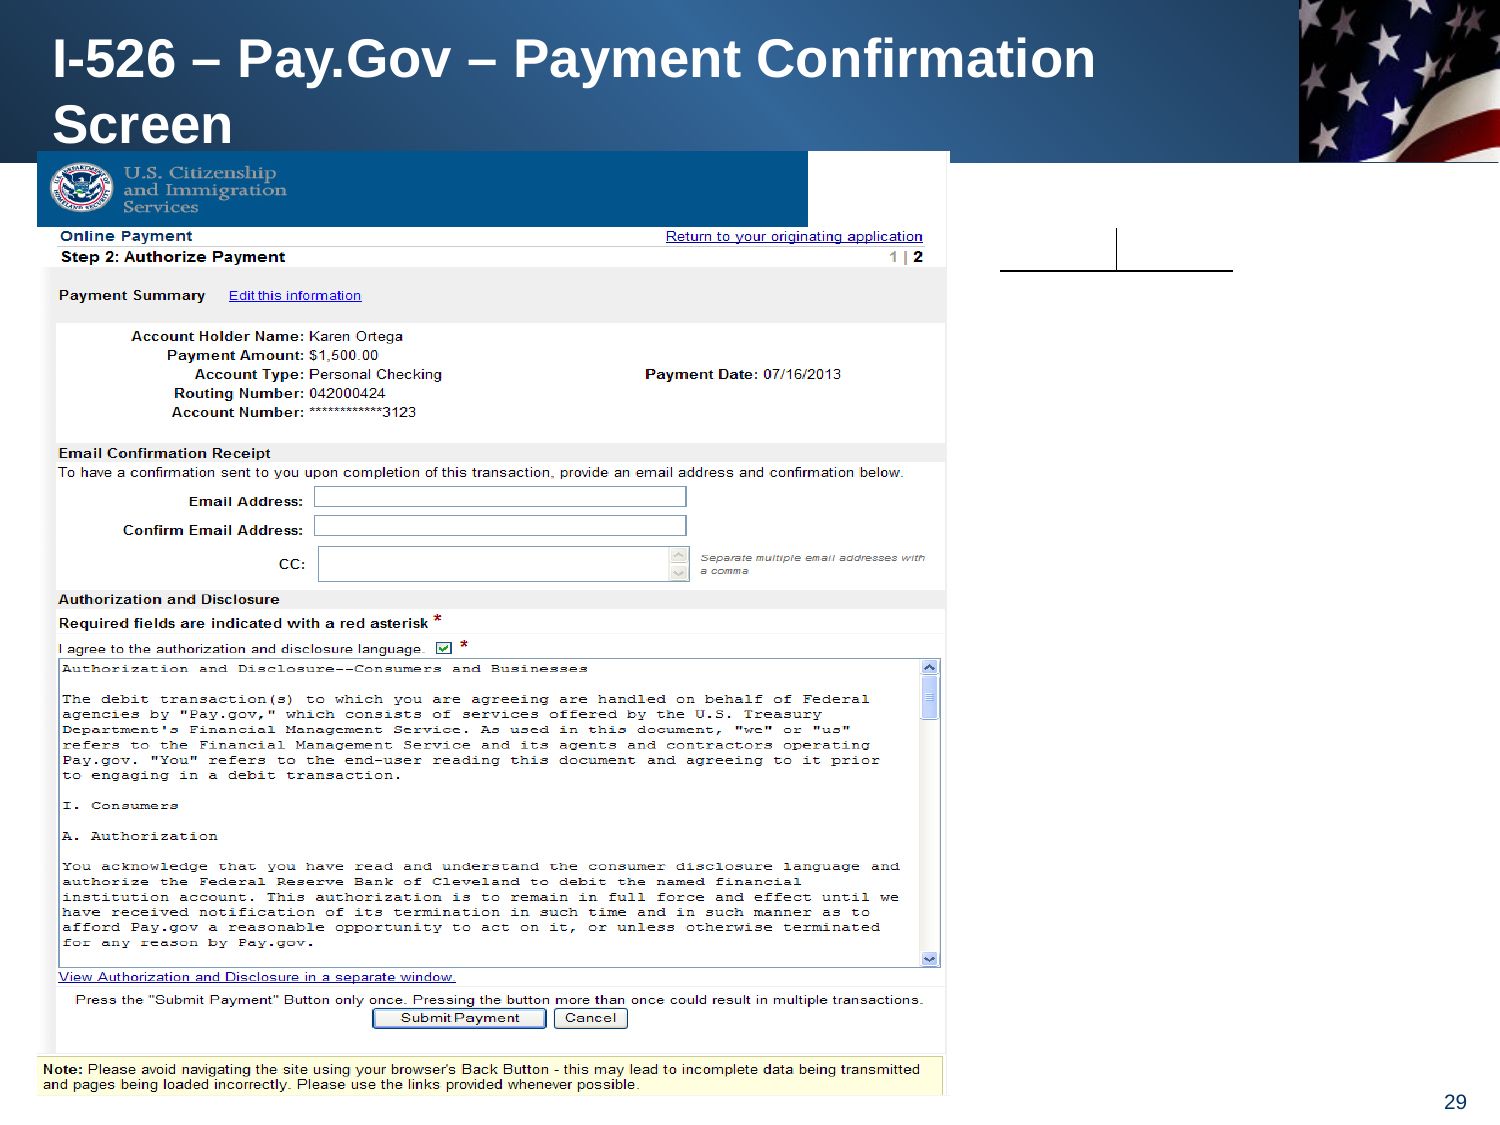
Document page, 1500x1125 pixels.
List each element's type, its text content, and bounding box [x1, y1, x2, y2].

picture [1299, 0, 1500, 162]
title I-526 – Pay.Gov – Payment Confirmation Screen [37, 15, 1293, 163]
picture [37, 151, 951, 1096]
